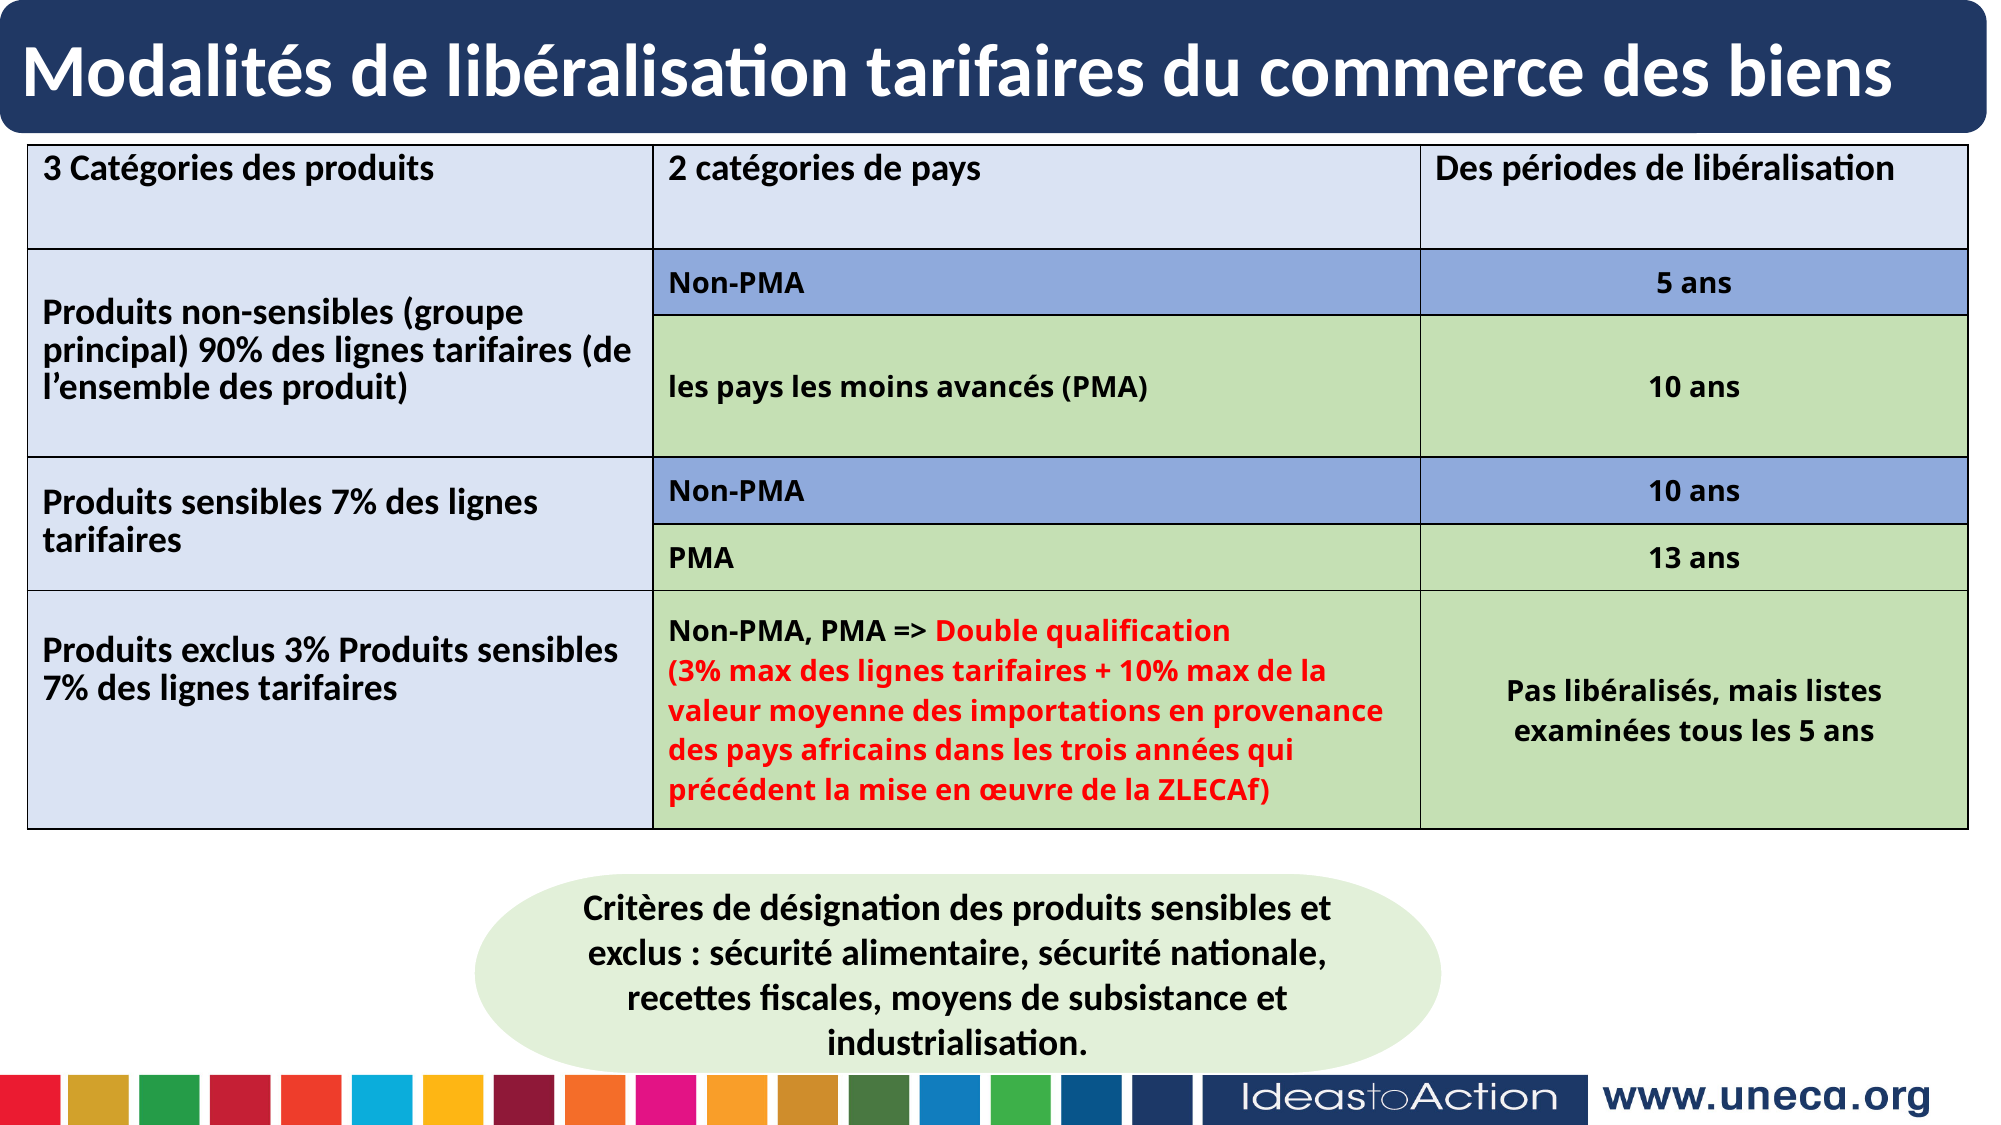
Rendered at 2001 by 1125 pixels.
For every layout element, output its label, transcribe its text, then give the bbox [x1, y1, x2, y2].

table_cell 5 ans [1421, 250, 1967, 314]
table_cell 10 ans [1421, 316, 1967, 456]
table_cell Non-PMA [654, 250, 1420, 314]
table_cell 13 ans [1421, 525, 1967, 590]
table_header Des périodes de libéralisation [1421, 146, 1967, 248]
text_box Critères de désignation des produits sensibles et exclus : sécurité alimentaire, sécurité nationale, recettes fiscales, moyens de subsistance et industrialisation. [472, 871, 1444, 1075]
table_header 2 catégories de pays [654, 146, 1420, 248]
table_cell Produits non-sensibles (groupe principal) 90% des lignes tarifaires (de l’ensemble des produit) [28, 250, 652, 456]
table_cell 10 ans [1421, 458, 1967, 523]
table_cell Non-PMA [654, 458, 1420, 523]
table_header 3 Catégories des produits [28, 146, 652, 248]
table_cell Produits exclus 3% Produits sensibles 7% des lignes tarifaires [28, 591, 652, 828]
table_cell les pays les moins avancés (PMA) [654, 316, 1420, 456]
picture [0, 1065, 2000, 1125]
text_box Modalités de libéralisation tarifaires du commerce des biens [0, 0, 1988, 135]
table_cell Non-PMA, PMA => Double qualification (3% max des lignes tarifaires + 10% max de la valeur moyenne des importations en provenance des pays africains dans les trois années qui précédent la mise en œuvre de la ZLECAf) [654, 591, 1420, 828]
table_cell Produits sensibles 7% des lignes tarifaires [28, 458, 652, 590]
table_cell PMA [654, 525, 1420, 590]
table_cell Pas libéralisés, mais listes examinées tous les 5 ans [1421, 591, 1967, 828]
